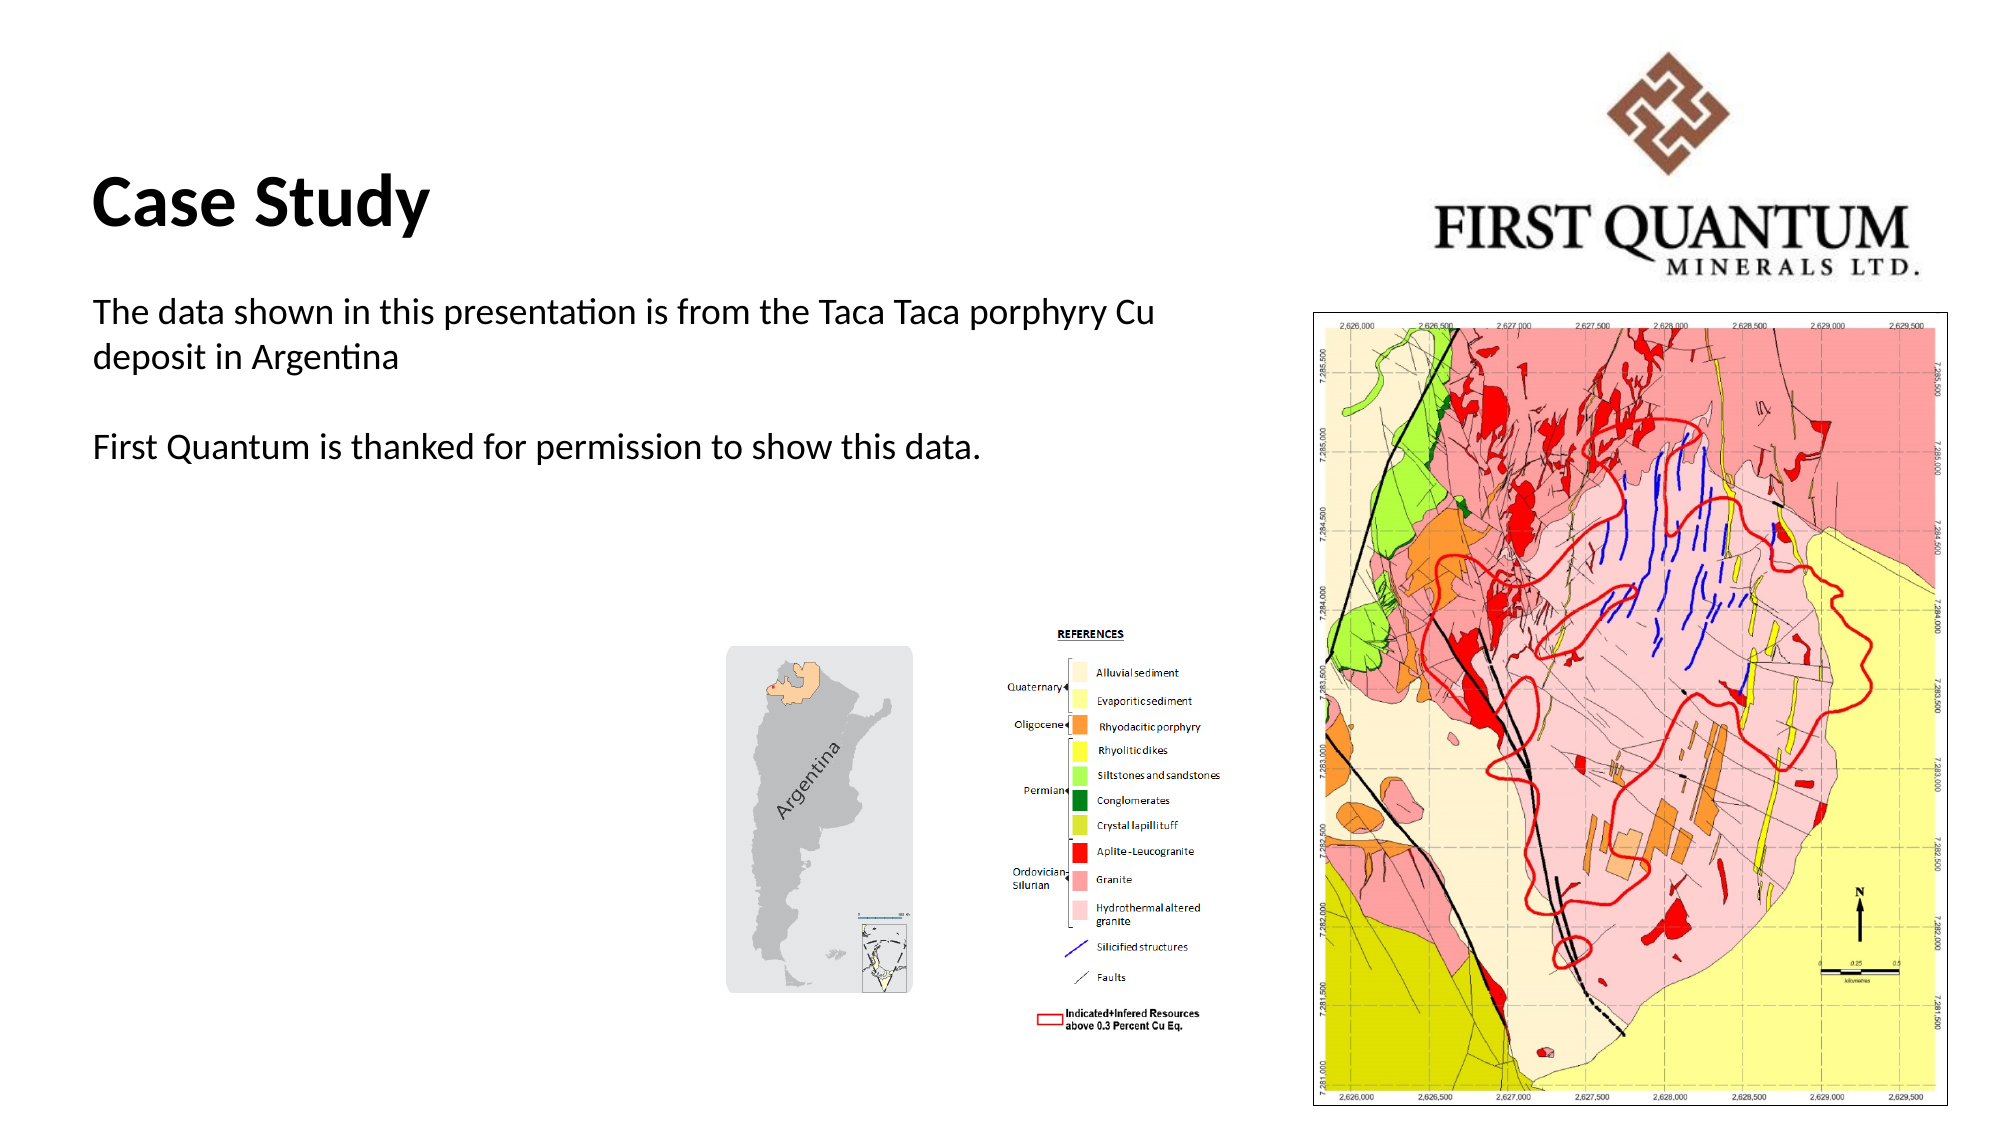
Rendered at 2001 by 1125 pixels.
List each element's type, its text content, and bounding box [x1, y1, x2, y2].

picture [1386, 19, 1965, 309]
picture [999, 622, 1227, 1045]
picture [726, 646, 913, 993]
text_box Case Study The data shown in this presentation is from the Taca Taca porphyry Cu deposit in Argentina First Quantum is thanked for permission to show this data. [78, 144, 1267, 565]
picture [1313, 313, 1947, 1105]
